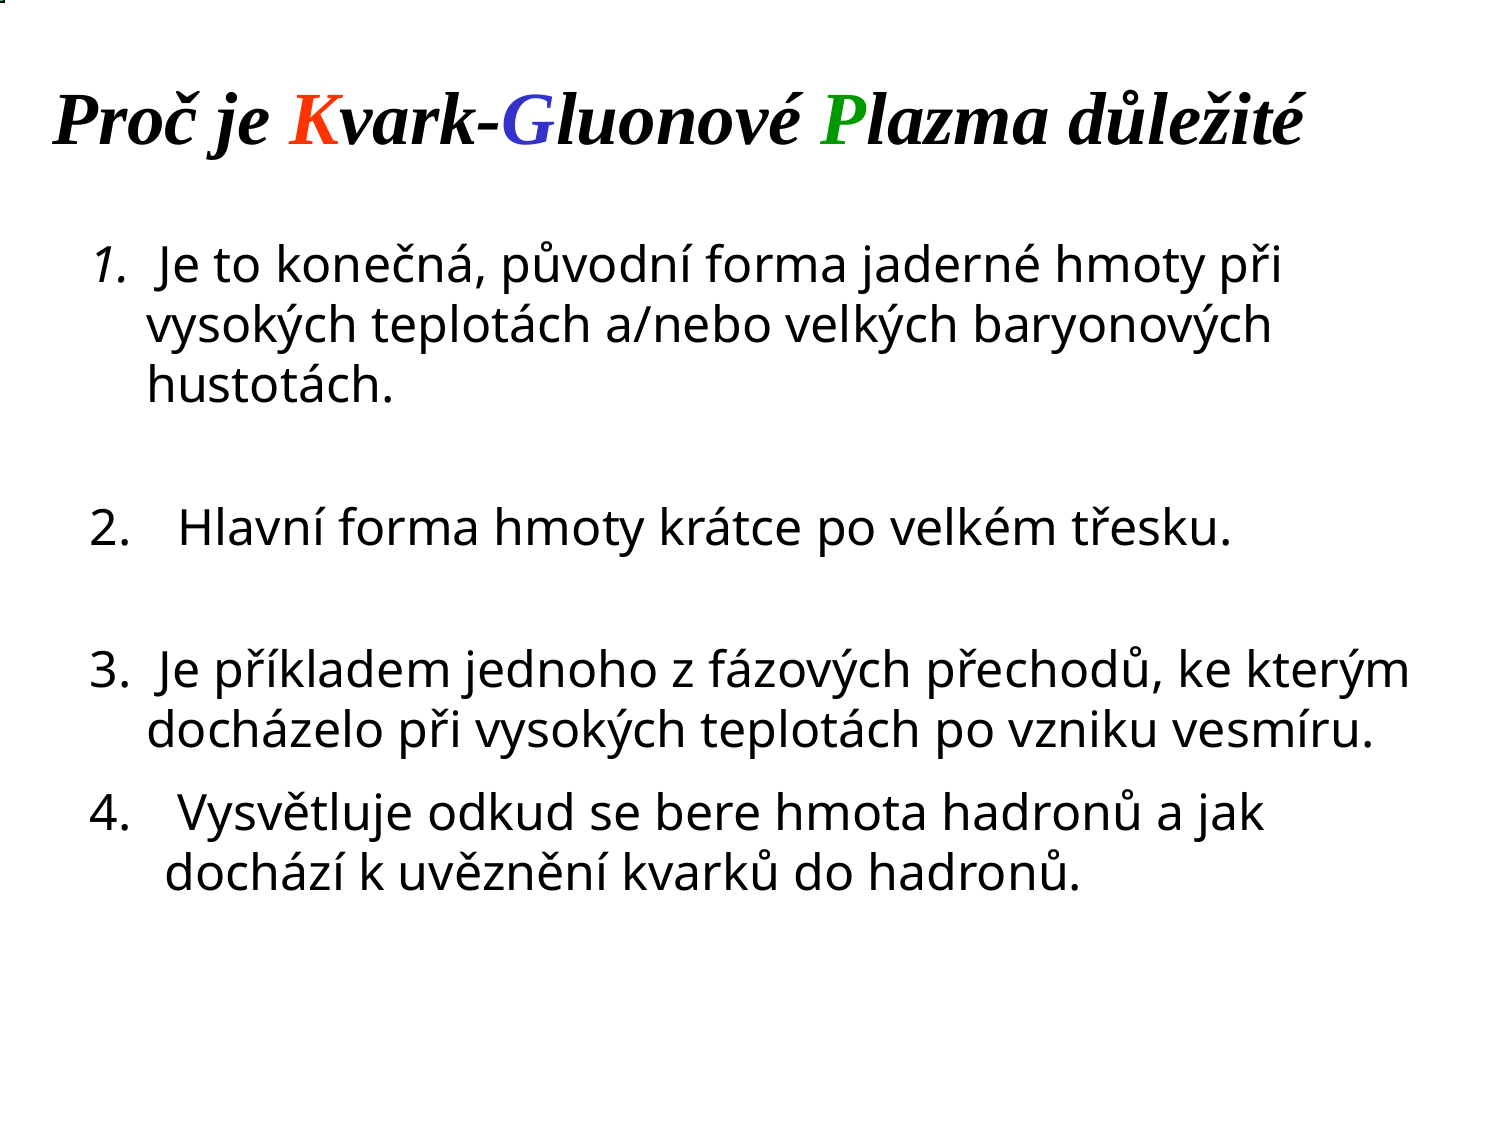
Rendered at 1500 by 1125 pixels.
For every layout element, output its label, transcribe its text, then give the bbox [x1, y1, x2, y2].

text_box Je to konečná, původní forma jaderné hmoty při vysokých teplotách a/nebo velkých baryonových hustotách. Hlavní forma hmoty krátce po velkém třesku. Je příkladem jednoho z fázových přechodů, ke kterým docházelo při vysokých teplotách po vzniku vesmíru. Vysvětluje odkud se bere hmota hadronů a jak dochází k uvěznění kvarků do hadronů. [75, 224, 1450, 908]
text_box [0, 30, 1425, 150]
text_box Proč je Kvark-Gluonové Plazma důležité [37, 150, 1400, 168]
